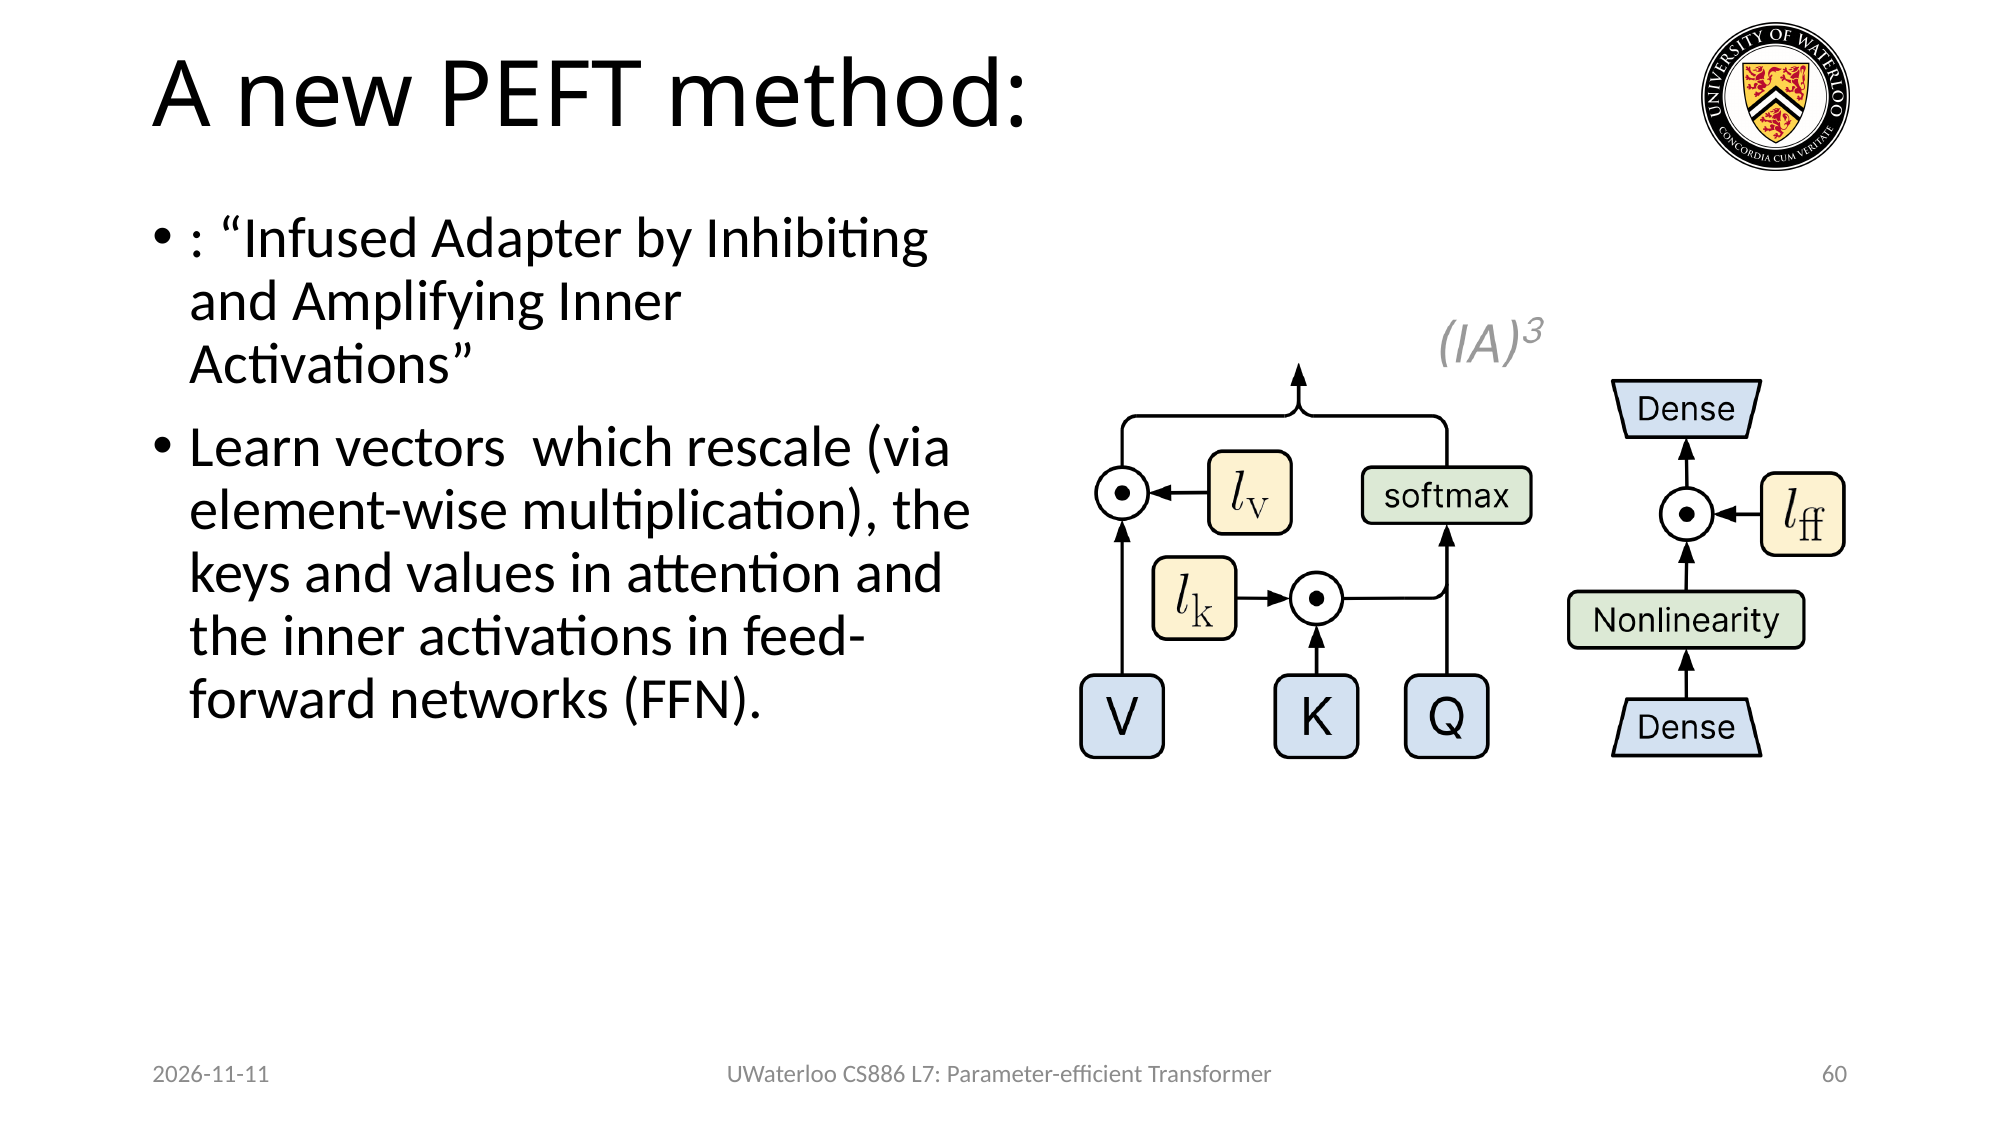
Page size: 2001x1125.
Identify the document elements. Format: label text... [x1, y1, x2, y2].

picture [1701, 22, 1850, 171]
picture [1063, 295, 1863, 784]
footer UWaterloo CS886 L7: Parameter-efficient Transformer [662, 1042, 1338, 1103]
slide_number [137, 1042, 588, 1103]
slide_number 60 [1412, 1042, 1863, 1103]
